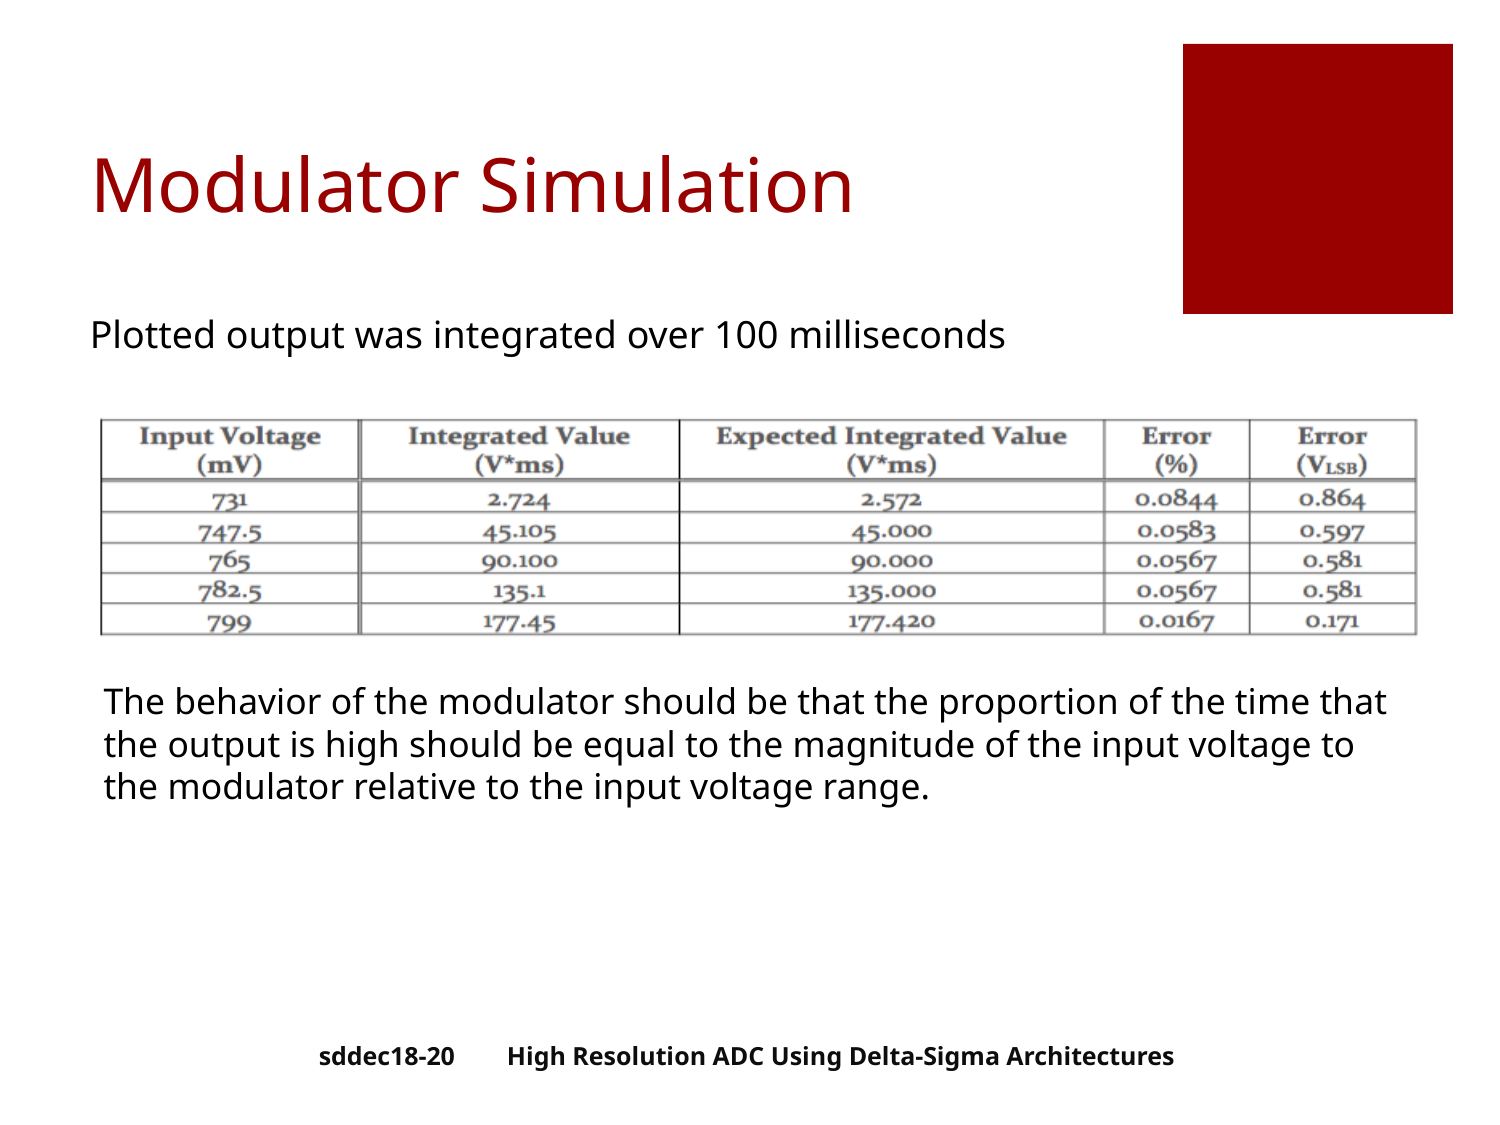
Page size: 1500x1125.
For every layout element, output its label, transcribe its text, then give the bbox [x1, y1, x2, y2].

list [74, 179, 1434, 872]
title Modulator Simulation [75, 123, 1143, 179]
text_box sddec18-20 High Resolution ADC Using Delta-Sigma Architectures [267, 1010, 1235, 1101]
